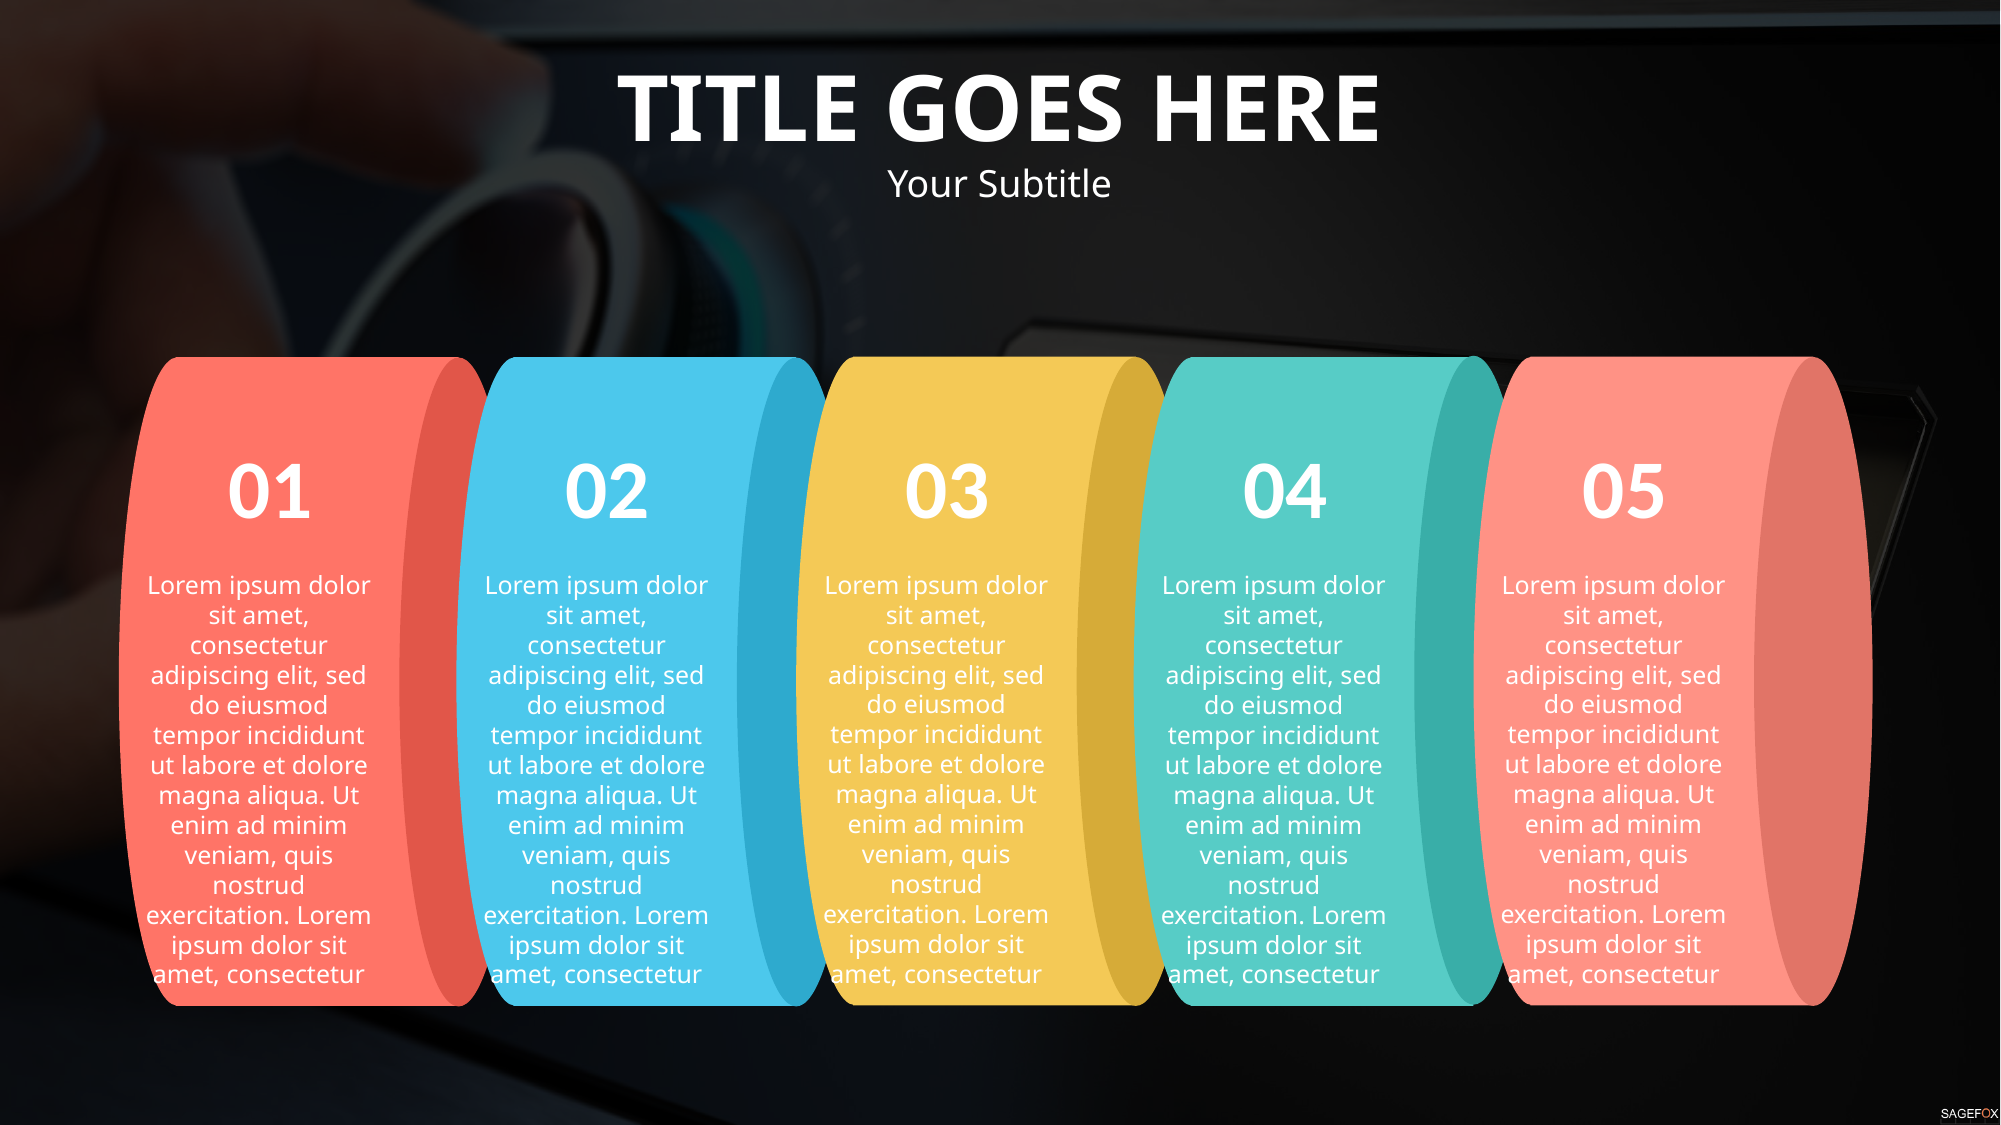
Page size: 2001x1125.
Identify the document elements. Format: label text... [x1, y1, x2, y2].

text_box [1473, 356, 1873, 1006]
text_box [456, 356, 856, 1007]
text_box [118, 356, 456, 1007]
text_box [796, 356, 1133, 1006]
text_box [1133, 355, 1533, 1006]
picture [0, 0, 2001, 1125]
text_box TITLE GOES HERE Your Subtitle [548, 42, 1452, 212]
